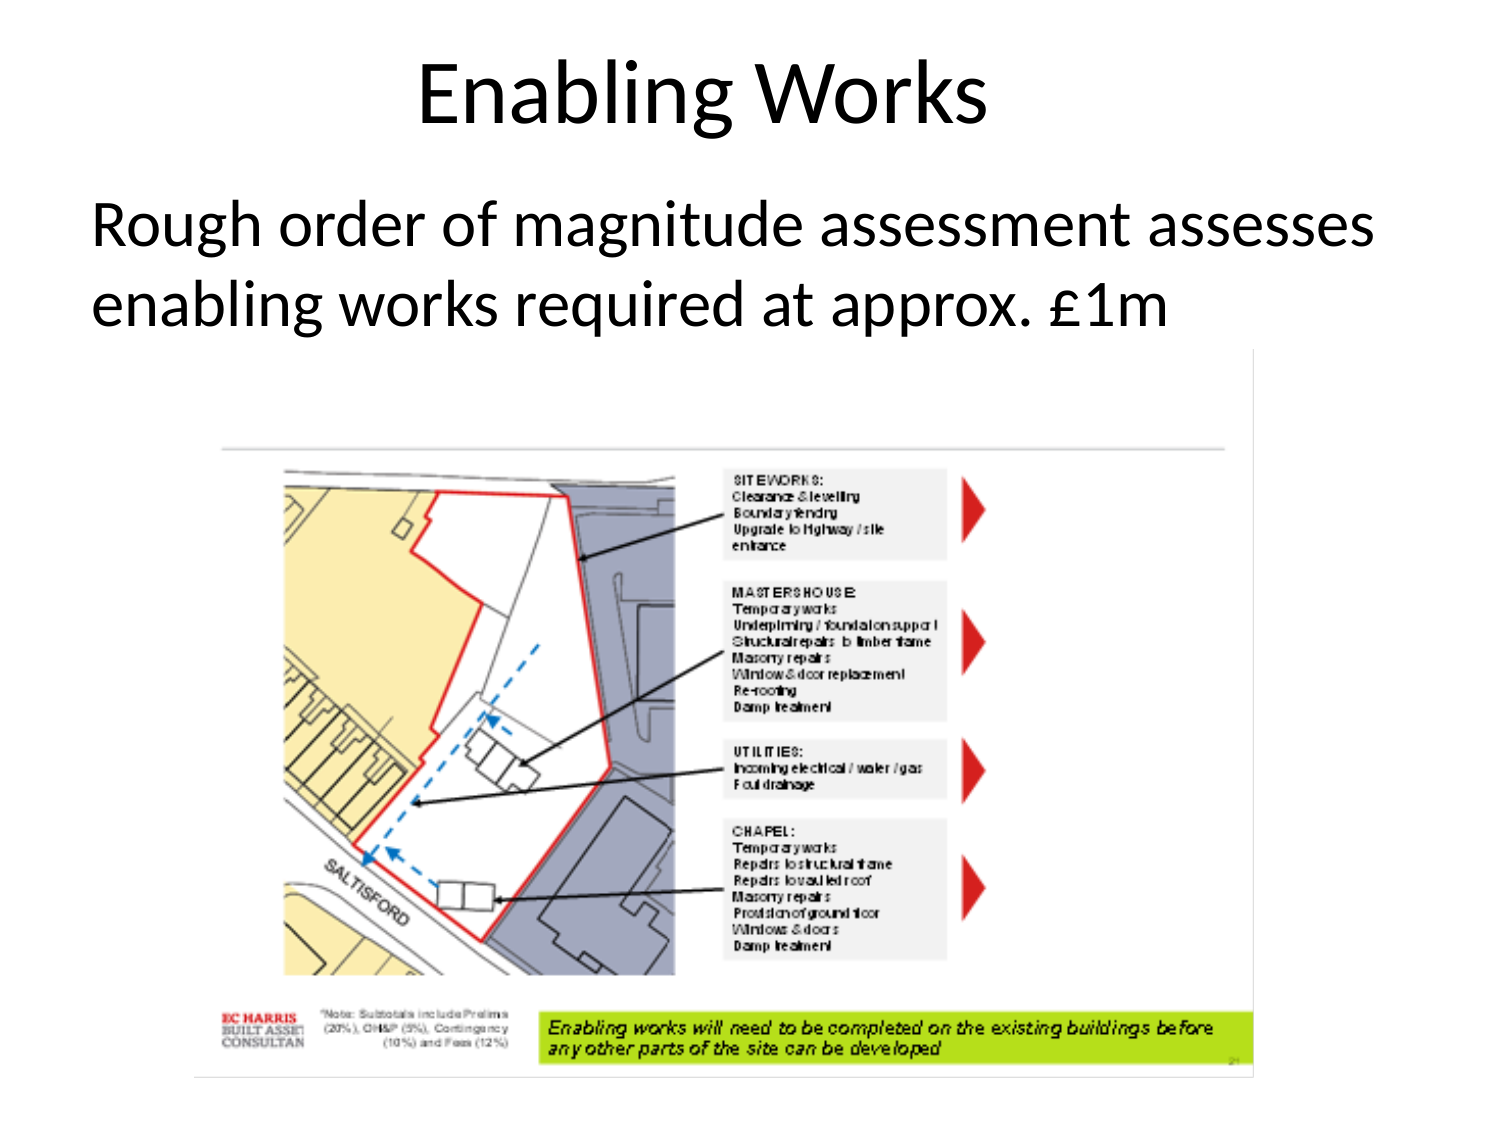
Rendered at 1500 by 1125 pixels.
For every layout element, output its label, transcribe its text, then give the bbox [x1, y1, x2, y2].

list Rough order of magnitude assessment assesses enabling works required at approx. £1m [76, 172, 1424, 362]
title Enabling Works [75, 44, 1353, 149]
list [194, 349, 1259, 1085]
